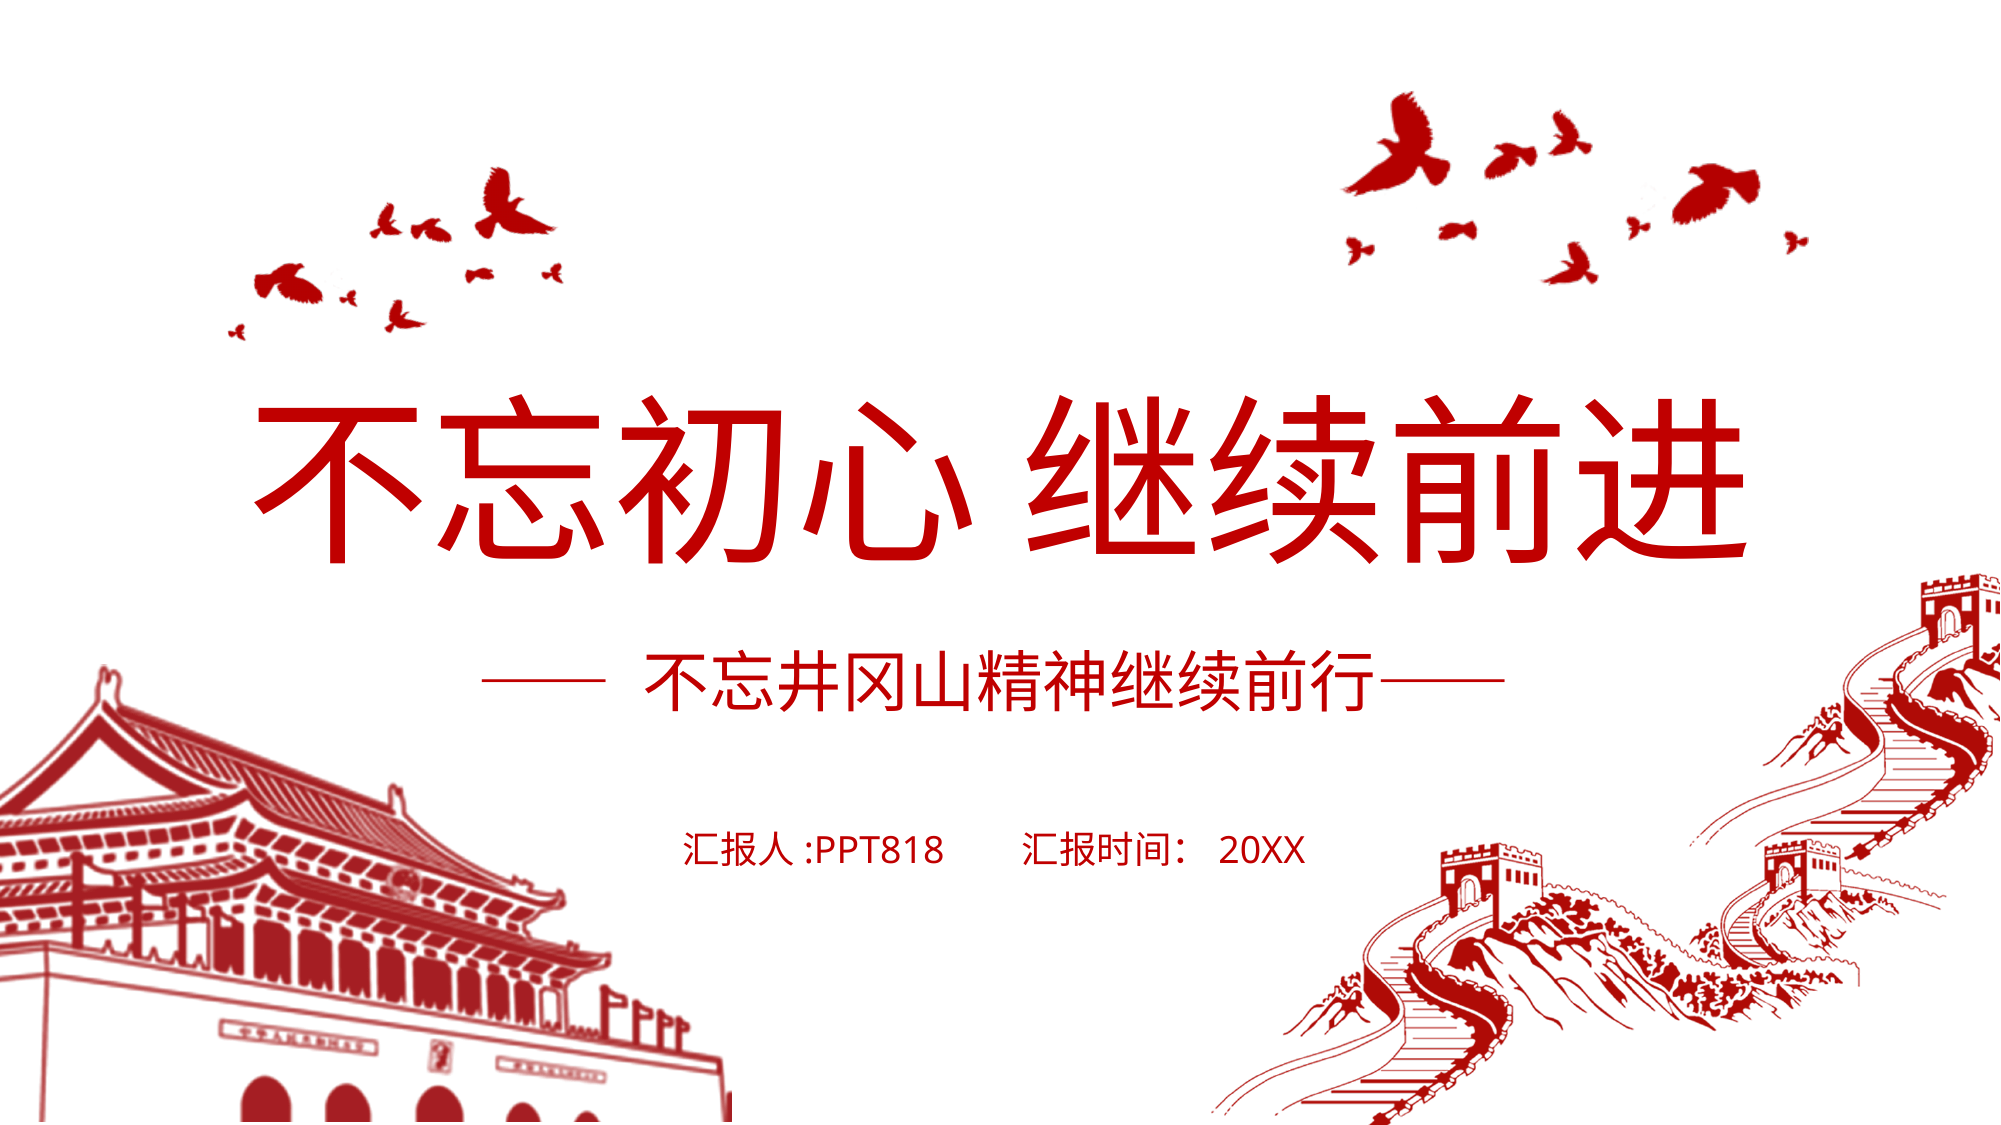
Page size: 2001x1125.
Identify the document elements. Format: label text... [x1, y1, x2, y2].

picture [0, 664, 732, 1122]
text_box 不忘初心 继续前进 [231, 359, 1769, 594]
text_box —— 不忘井冈山精神继续前行—— [463, 632, 1148, 727]
text_box 汇报人:PPT818 汇报时间：20XX [732, 819, 1148, 879]
picture [1148, 450, 2000, 1125]
picture [206, 156, 572, 365]
picture [1339, 90, 1809, 286]
